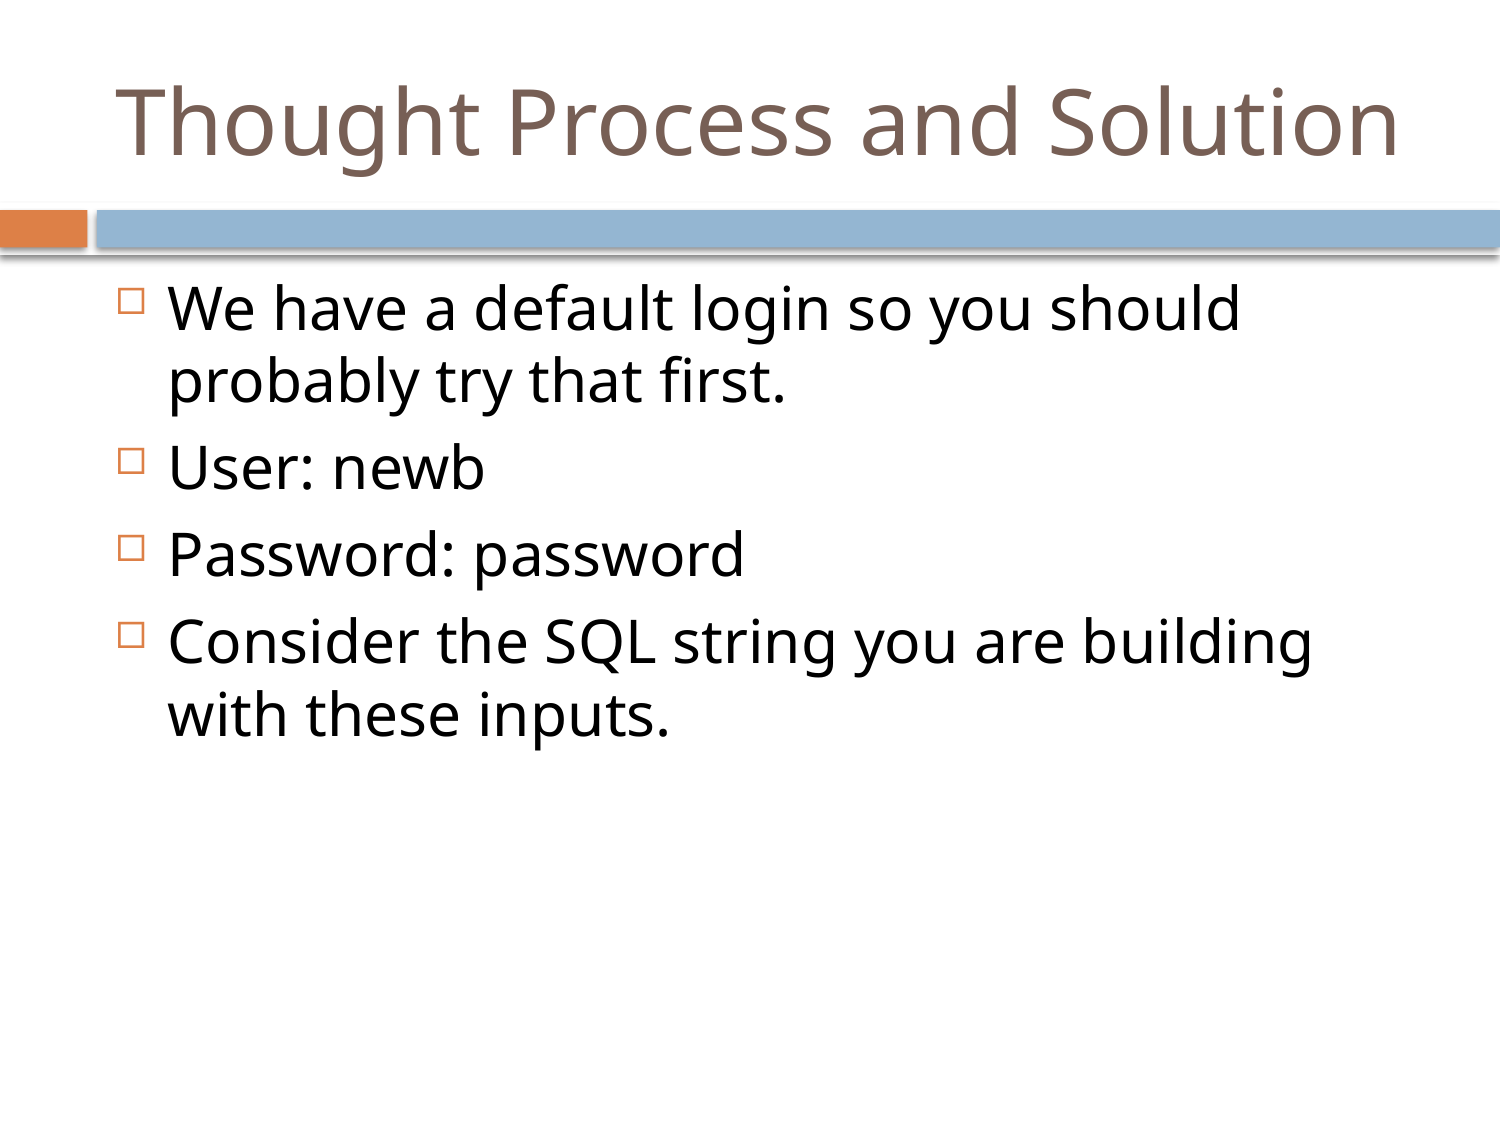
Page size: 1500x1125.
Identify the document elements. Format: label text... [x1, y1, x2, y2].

list We have a default login so you should probably try that first. User: newb Password: password Consider the SQL string you are building with these inputs. [100, 262, 1438, 1000]
title Thought Process and Solution [100, 37, 1438, 200]
